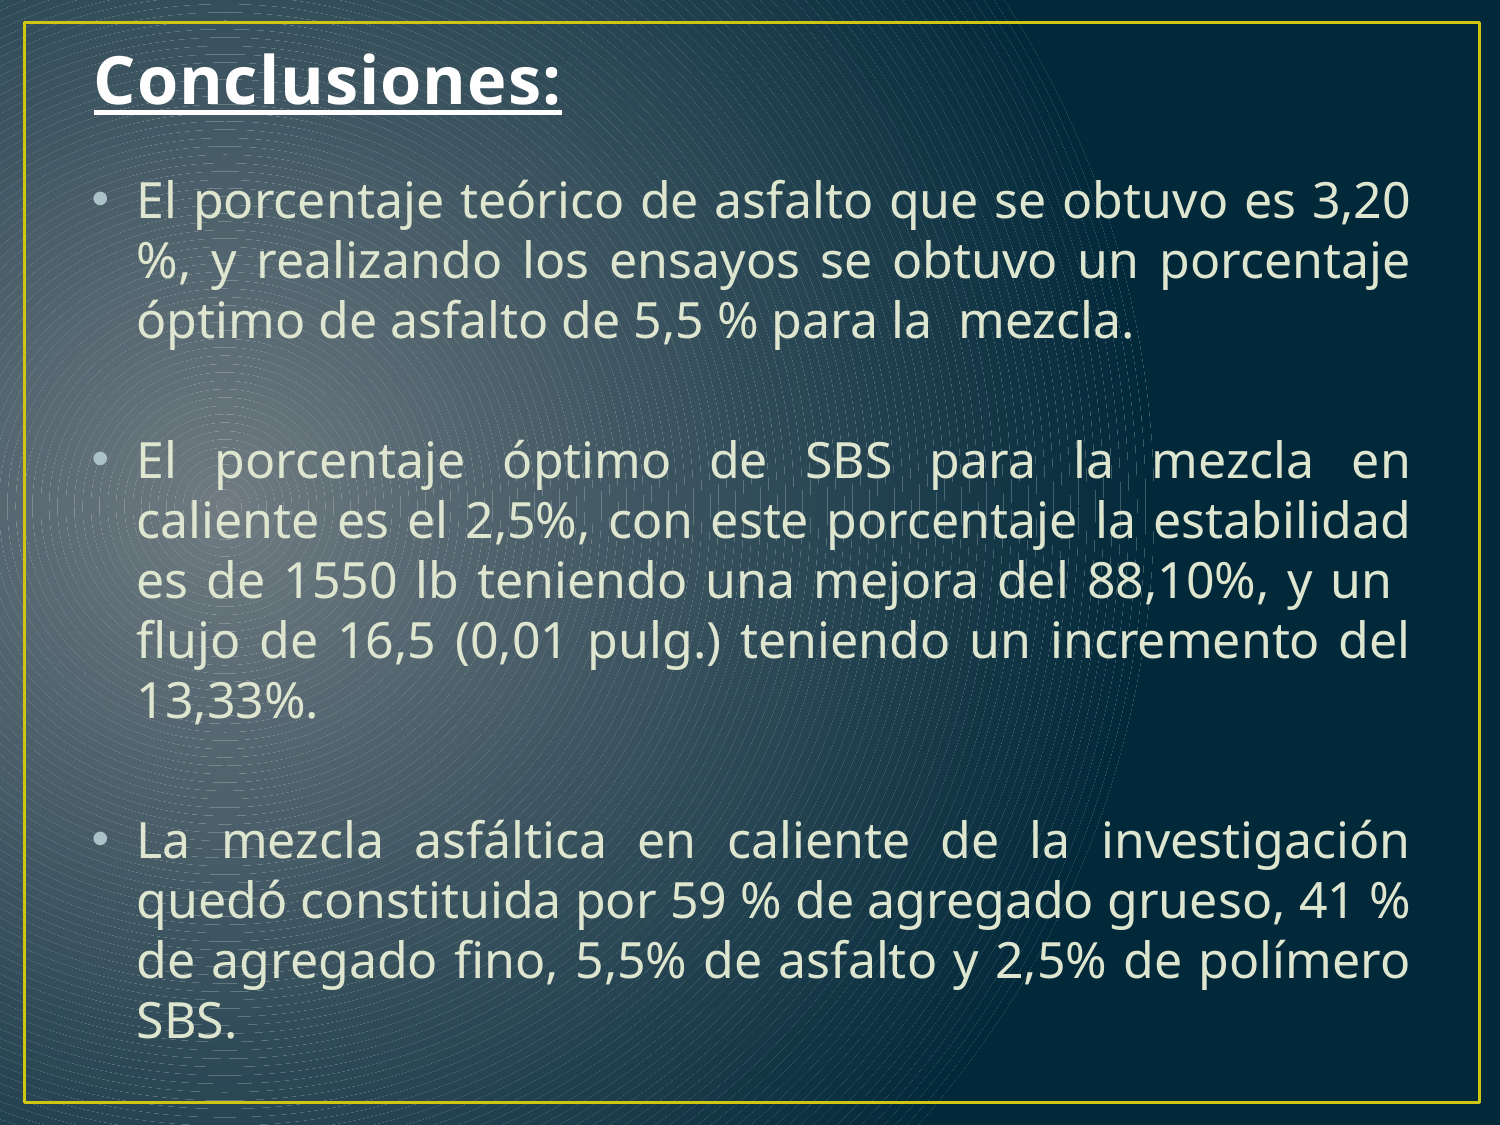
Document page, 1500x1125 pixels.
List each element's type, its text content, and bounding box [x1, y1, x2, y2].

text_box Conclusiones: [78, 30, 577, 126]
list El porcentaje teórico de asfalto que se obtuvo es 3,20 %, y realizando los ensayos se obtuvo un porcentaje óptimo de asfalto de 5,5 % para la mezcla. El porcentaje óptimo de SBS para la mezcla en caliente es el 2,5%, con este porcentaje la estabilidad es de 1550 lb teniendo una mejora del 88,10%, y un flujo de 16,5 (0,01 pulg.) teniendo un incremento del 13,33%. La mezcla asfáltica en caliente de la investigación quedó constituida por 59 % de agregado grueso, 41 % de agregado fino, 5,5% de asfalto y 2,5% de polímero SBS. [76, 160, 1427, 1059]
